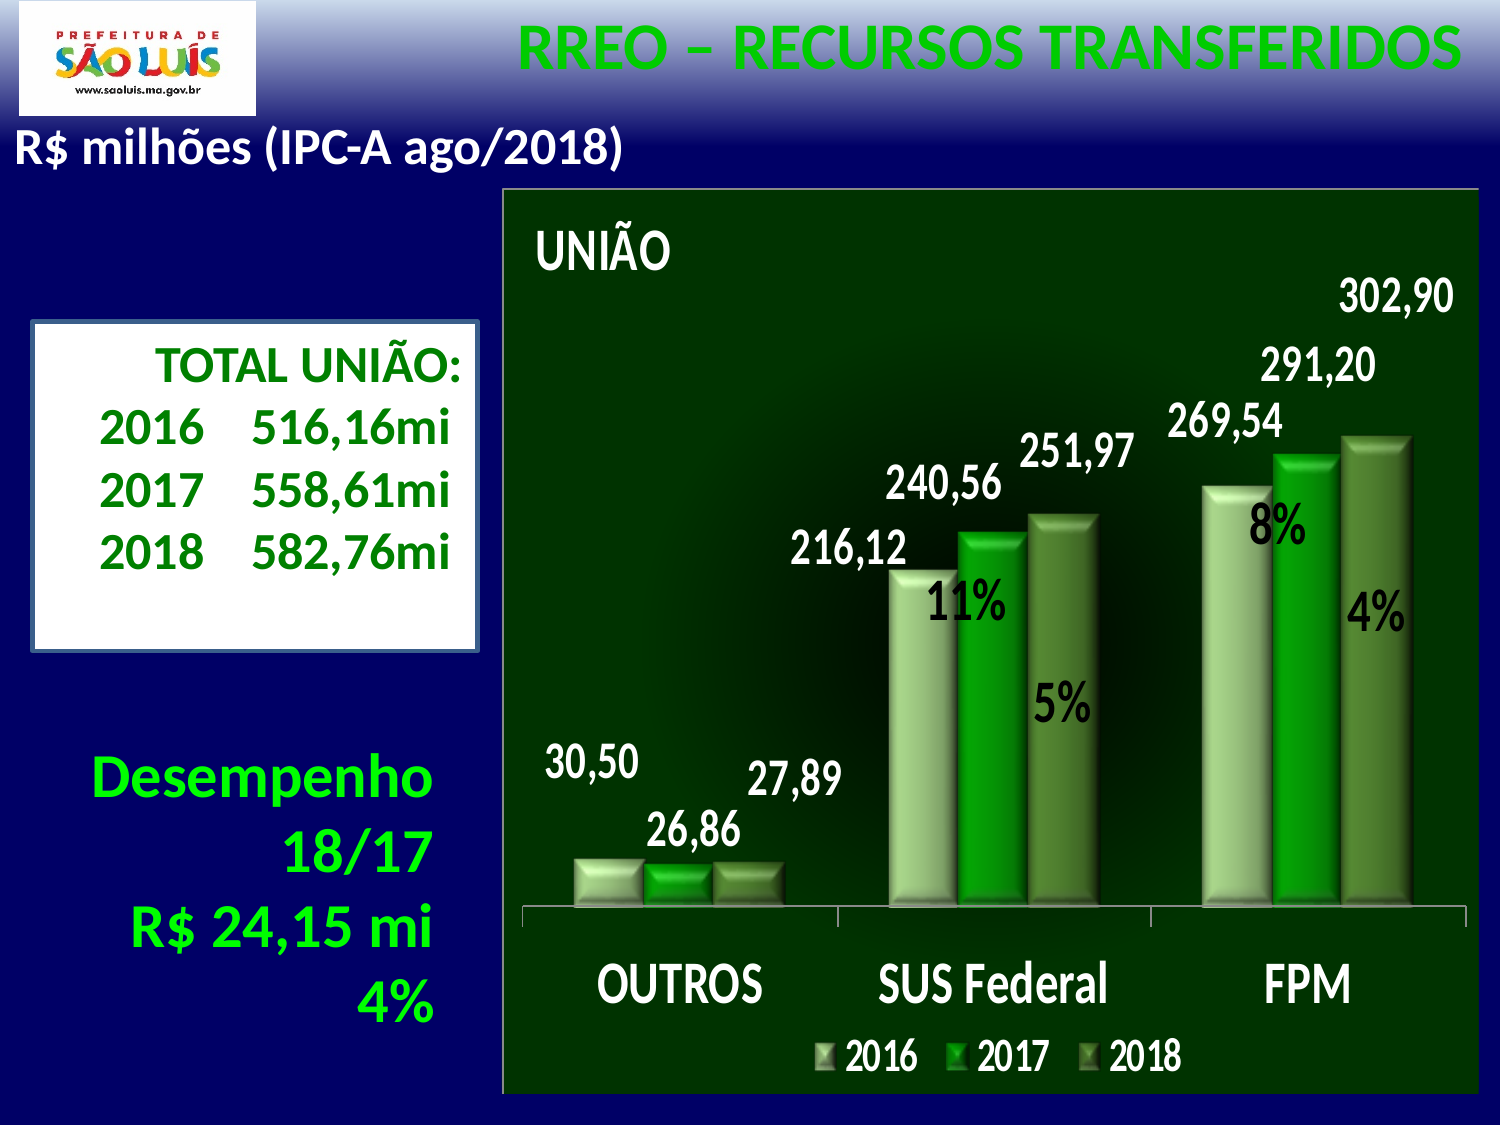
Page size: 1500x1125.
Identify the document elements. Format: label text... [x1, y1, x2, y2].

text_box TOTAL UNIÃO: 2016 516,16mi 2017 558,61mi 2018 582,76mi [30, 319, 480, 653]
text_box RREO – RECURSOS TRANSFERIDOS [253, 0, 1479, 91]
picture [501, 186, 1479, 1095]
text_box Desempenho 18/17 R$ 24,15 mi 4% [32, 727, 450, 1043]
picture [19, 1, 256, 117]
text_box R$ milhões (IPC-A ago/2018) [0, 105, 691, 183]
